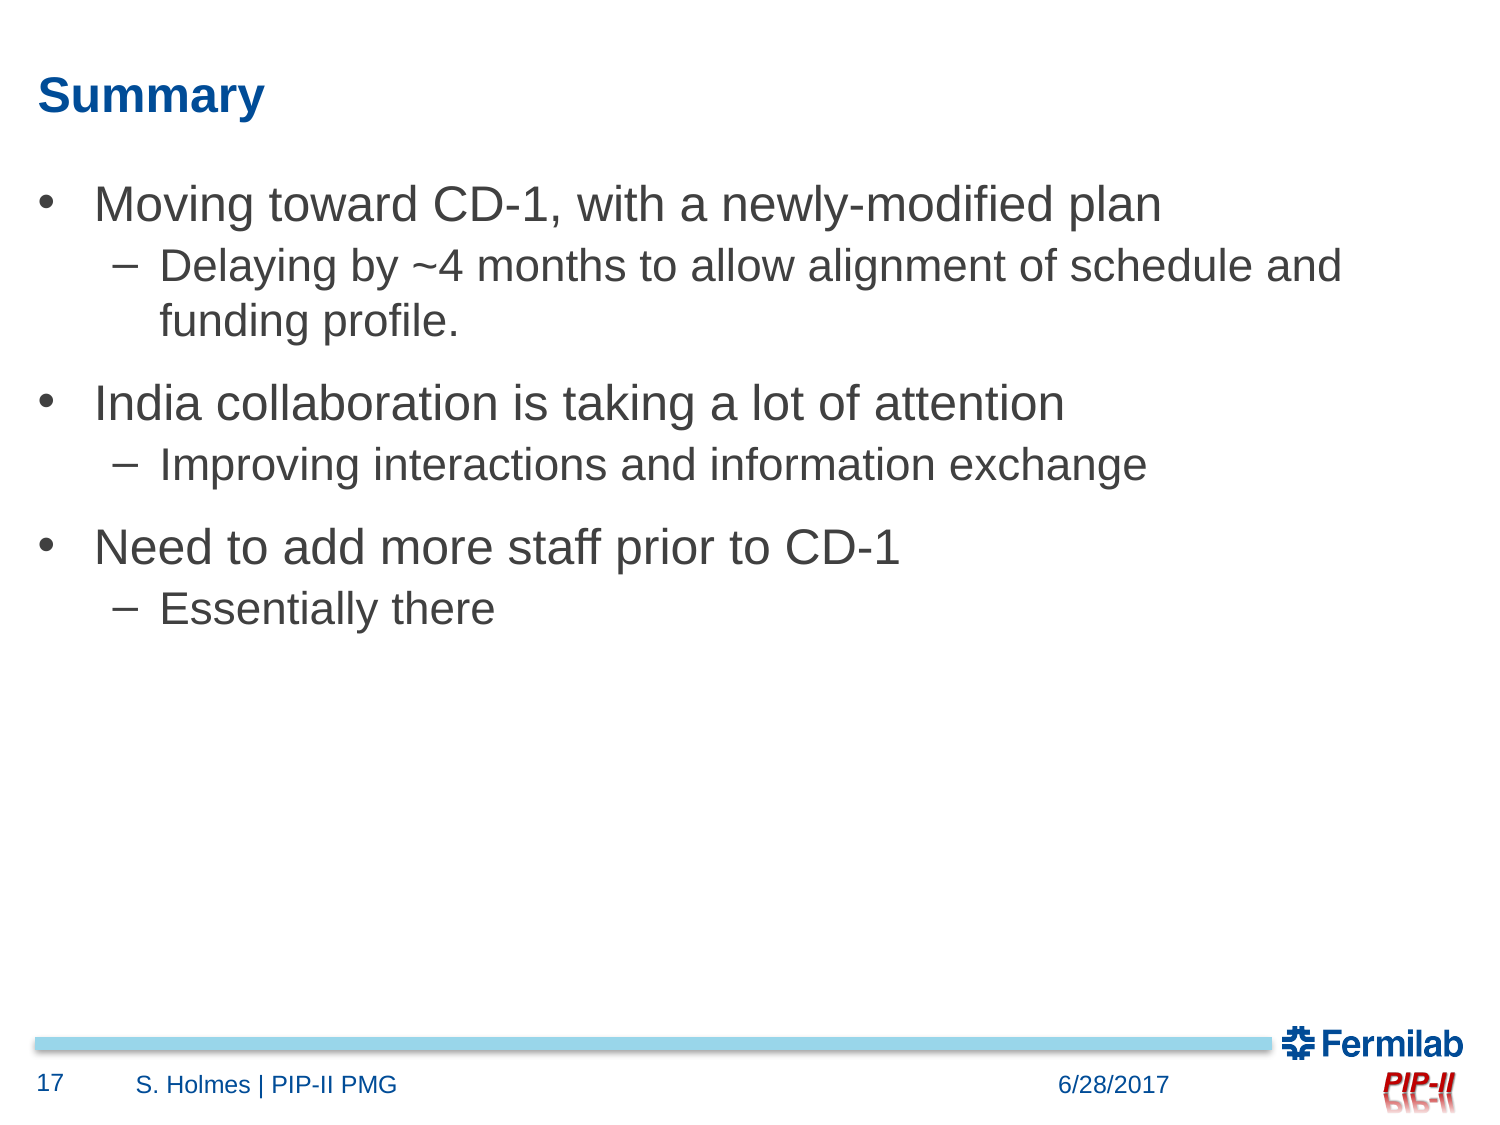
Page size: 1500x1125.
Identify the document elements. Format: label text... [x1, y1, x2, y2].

footer S. Holmes | PIP-II PMG [135, 1068, 863, 1109]
picture [1282, 1026, 1490, 1125]
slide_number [1058, 1068, 1235, 1109]
slide_number 17 [36, 1066, 105, 1106]
title Summary [37, 17, 1461, 123]
list Moving toward CD-1, with a newly-modified plan Delaying by ~4 months to allow alignment of schedule and funding profile. India collaboration is taking a lot of attention Improving interactions and information exchange Need to add more staff prior to CD-1 Essentially there [37, 171, 1461, 990]
